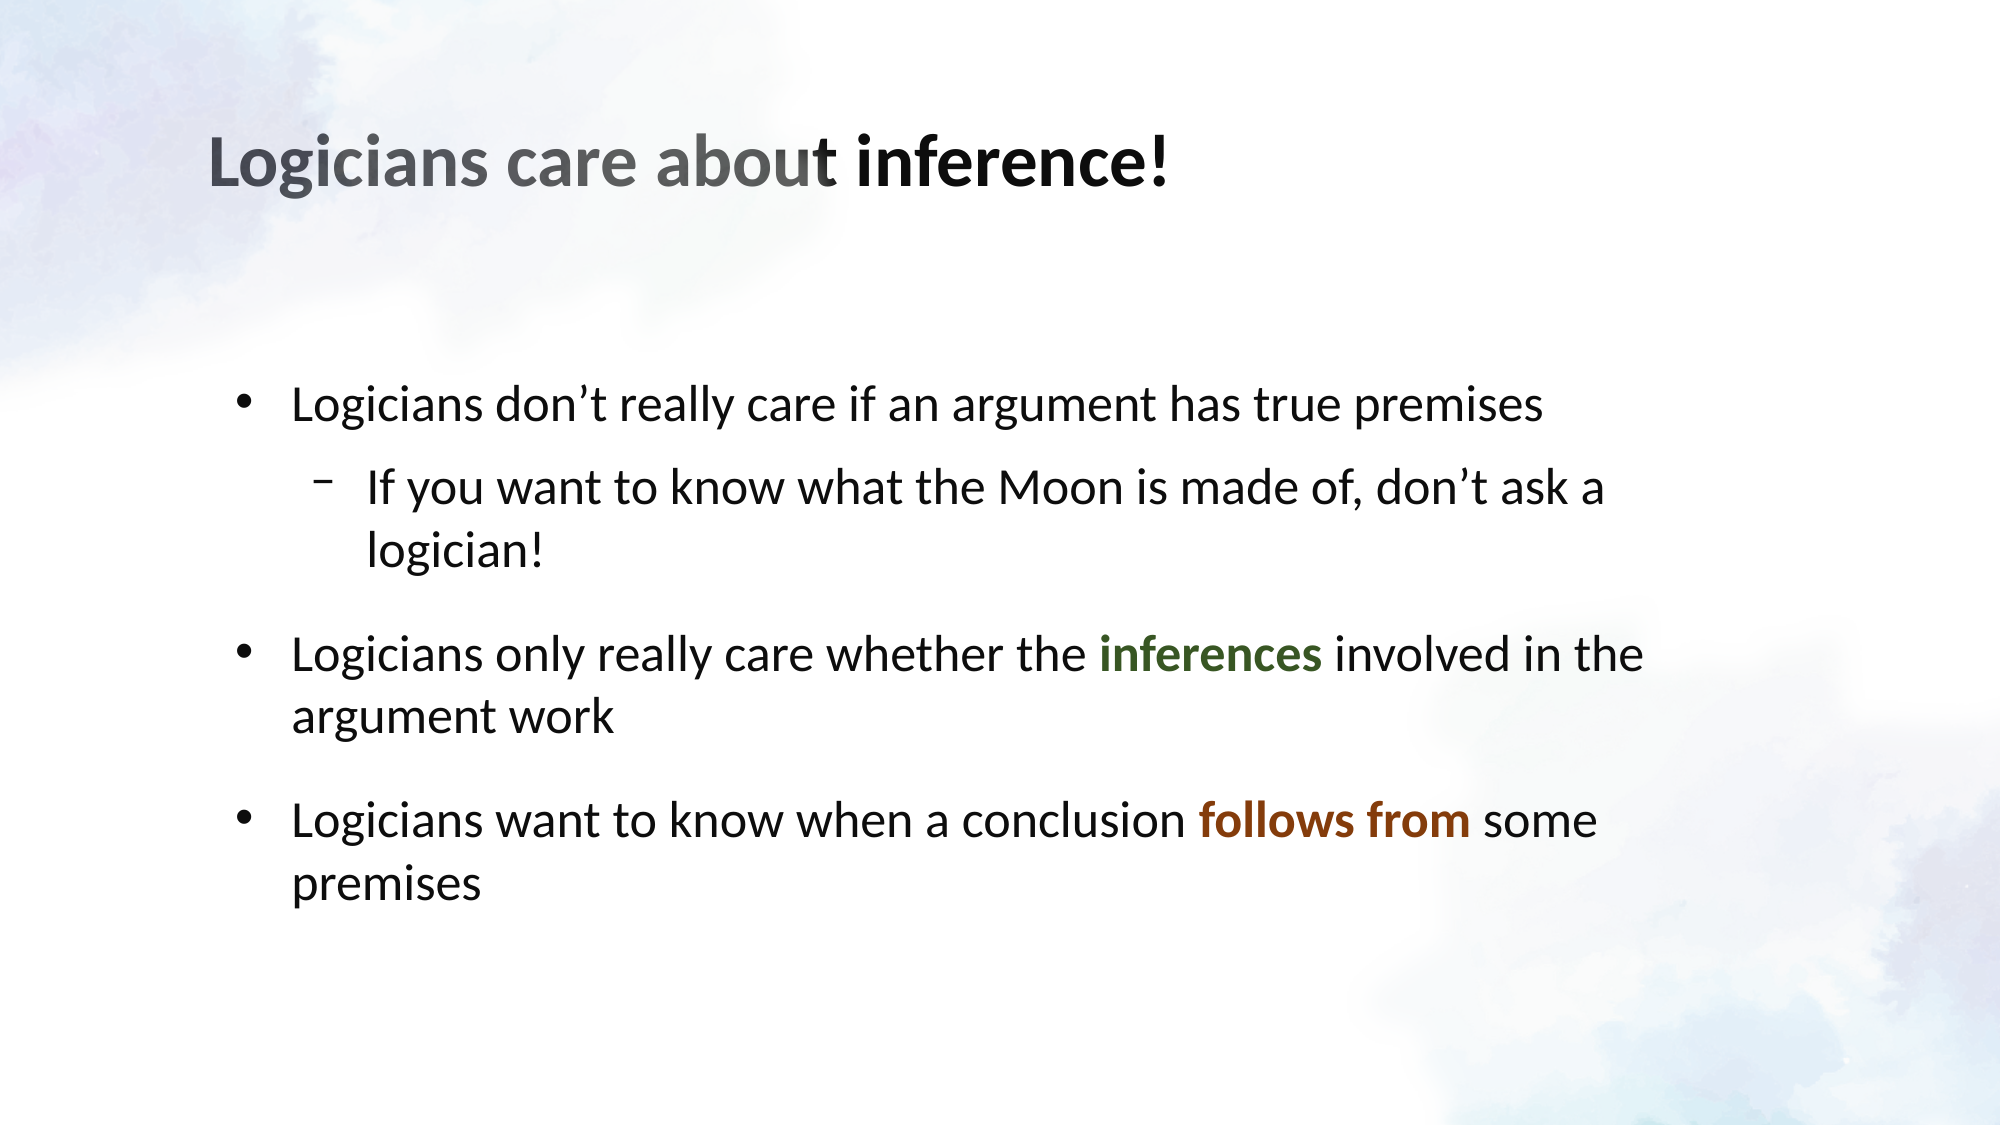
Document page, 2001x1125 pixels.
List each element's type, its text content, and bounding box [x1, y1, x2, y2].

text_box Logicians don’t really care if an argument has true premises If you want to know what the Moon is made of, don’t ask a logician! Logicians only really care whether the inferences involved in the argument work Logicians want to know when a conclusion follows from some premises [220, 361, 1780, 918]
text_box Logicians care about inference! [890, 104, 1753, 210]
picture [1332, 562, 2000, 1125]
picture [0, 0, 867, 474]
